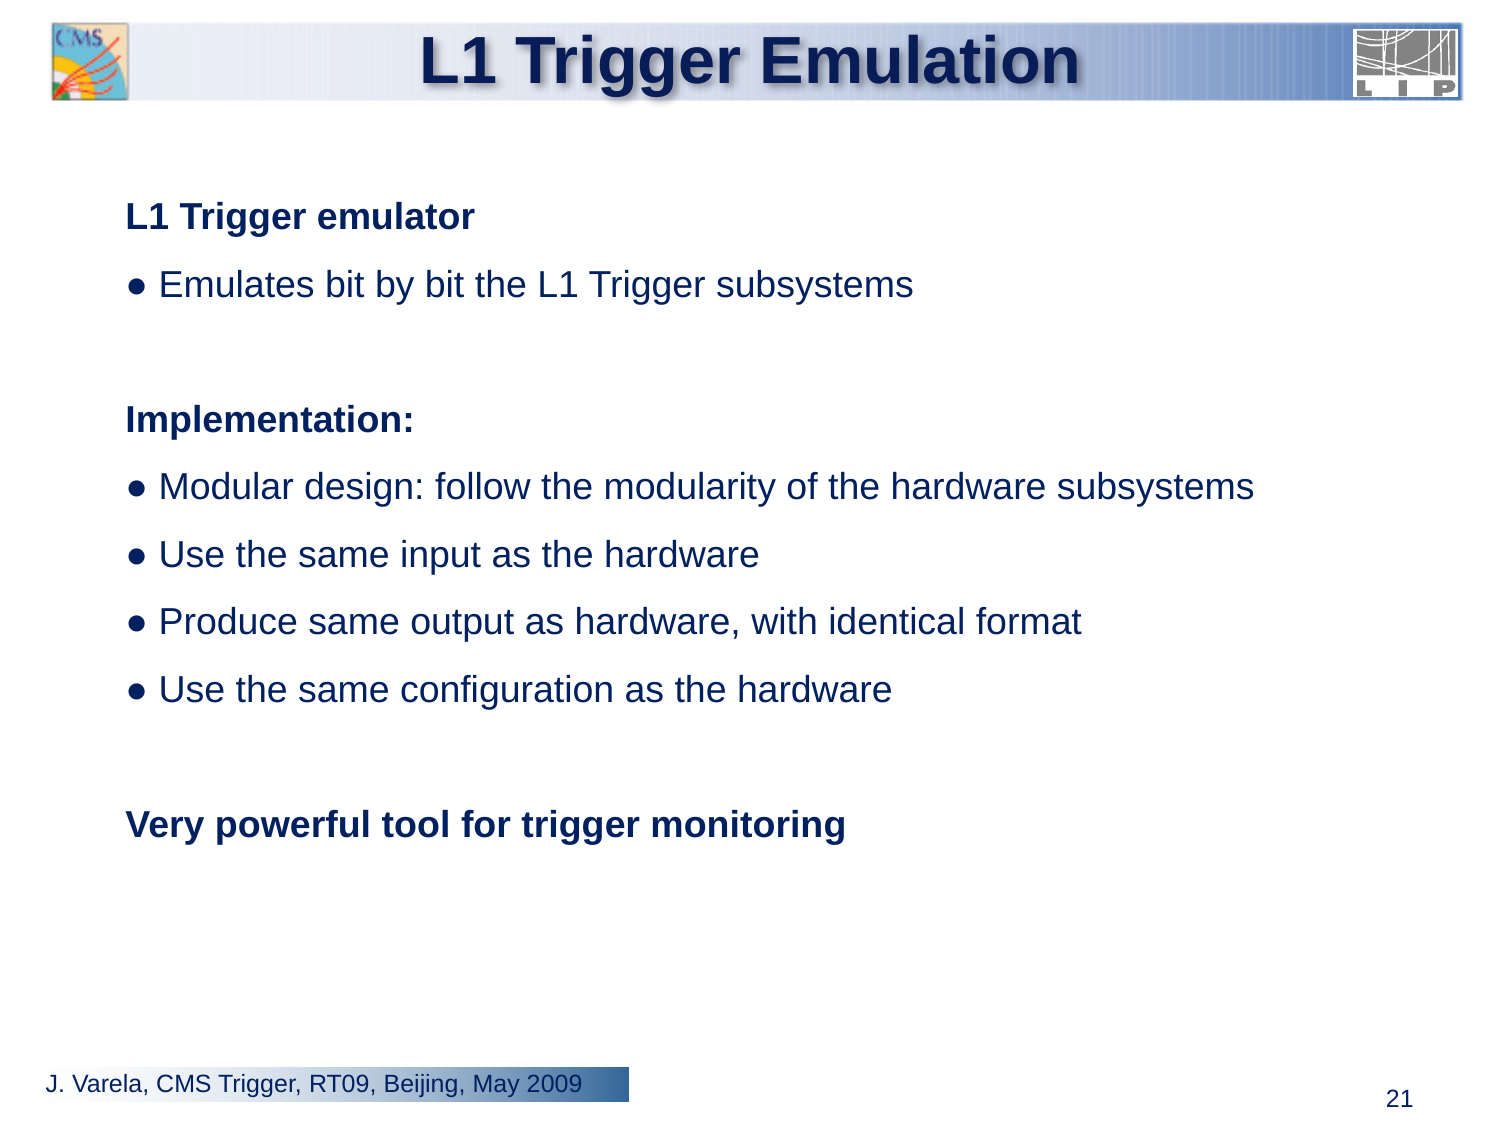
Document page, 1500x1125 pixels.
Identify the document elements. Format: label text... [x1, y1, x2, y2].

picture [0, 17, 1500, 103]
title L1 Trigger Emulation [76, 18, 1427, 207]
text_box L1 Trigger emulator ● Emulates bit by bit the L1 Trigger subsystems Implementation: ● Modular design: follow the modularity of the hardware subsystems ● Use the same input as the hardware ● Produce same output as hardware, with identical format ● Use the same configuration as the hardware Very powerful tool for trigger monitoring [110, 162, 1436, 920]
